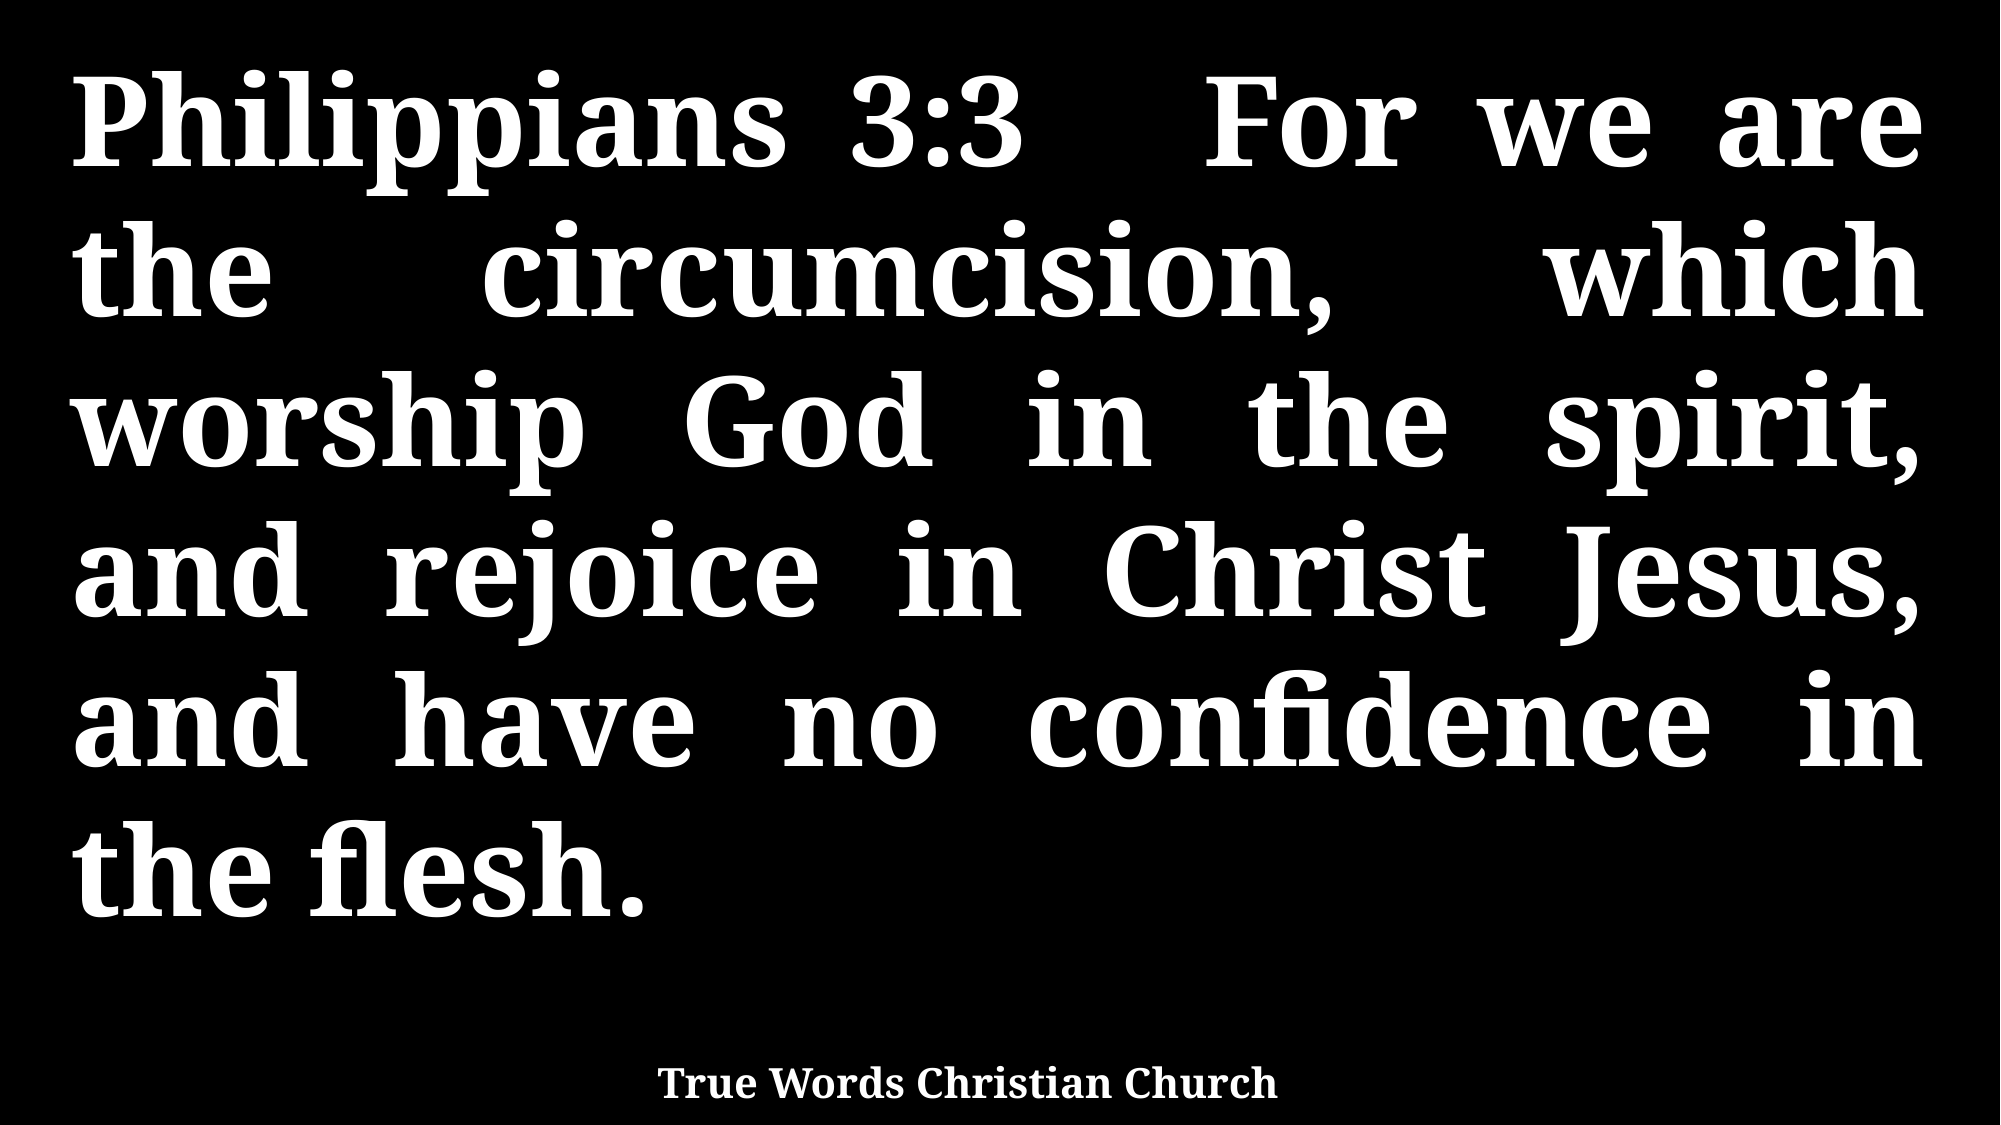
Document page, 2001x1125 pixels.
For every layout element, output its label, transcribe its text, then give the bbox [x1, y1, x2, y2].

text_box True Words Christian Church [642, 1049, 1294, 1114]
text_box Philippians 3:3 For we are the circumcision, which worship God in the spirit, and rejoice in Christ Jesus, and have no confidence in the flesh. [55, 33, 1944, 949]
